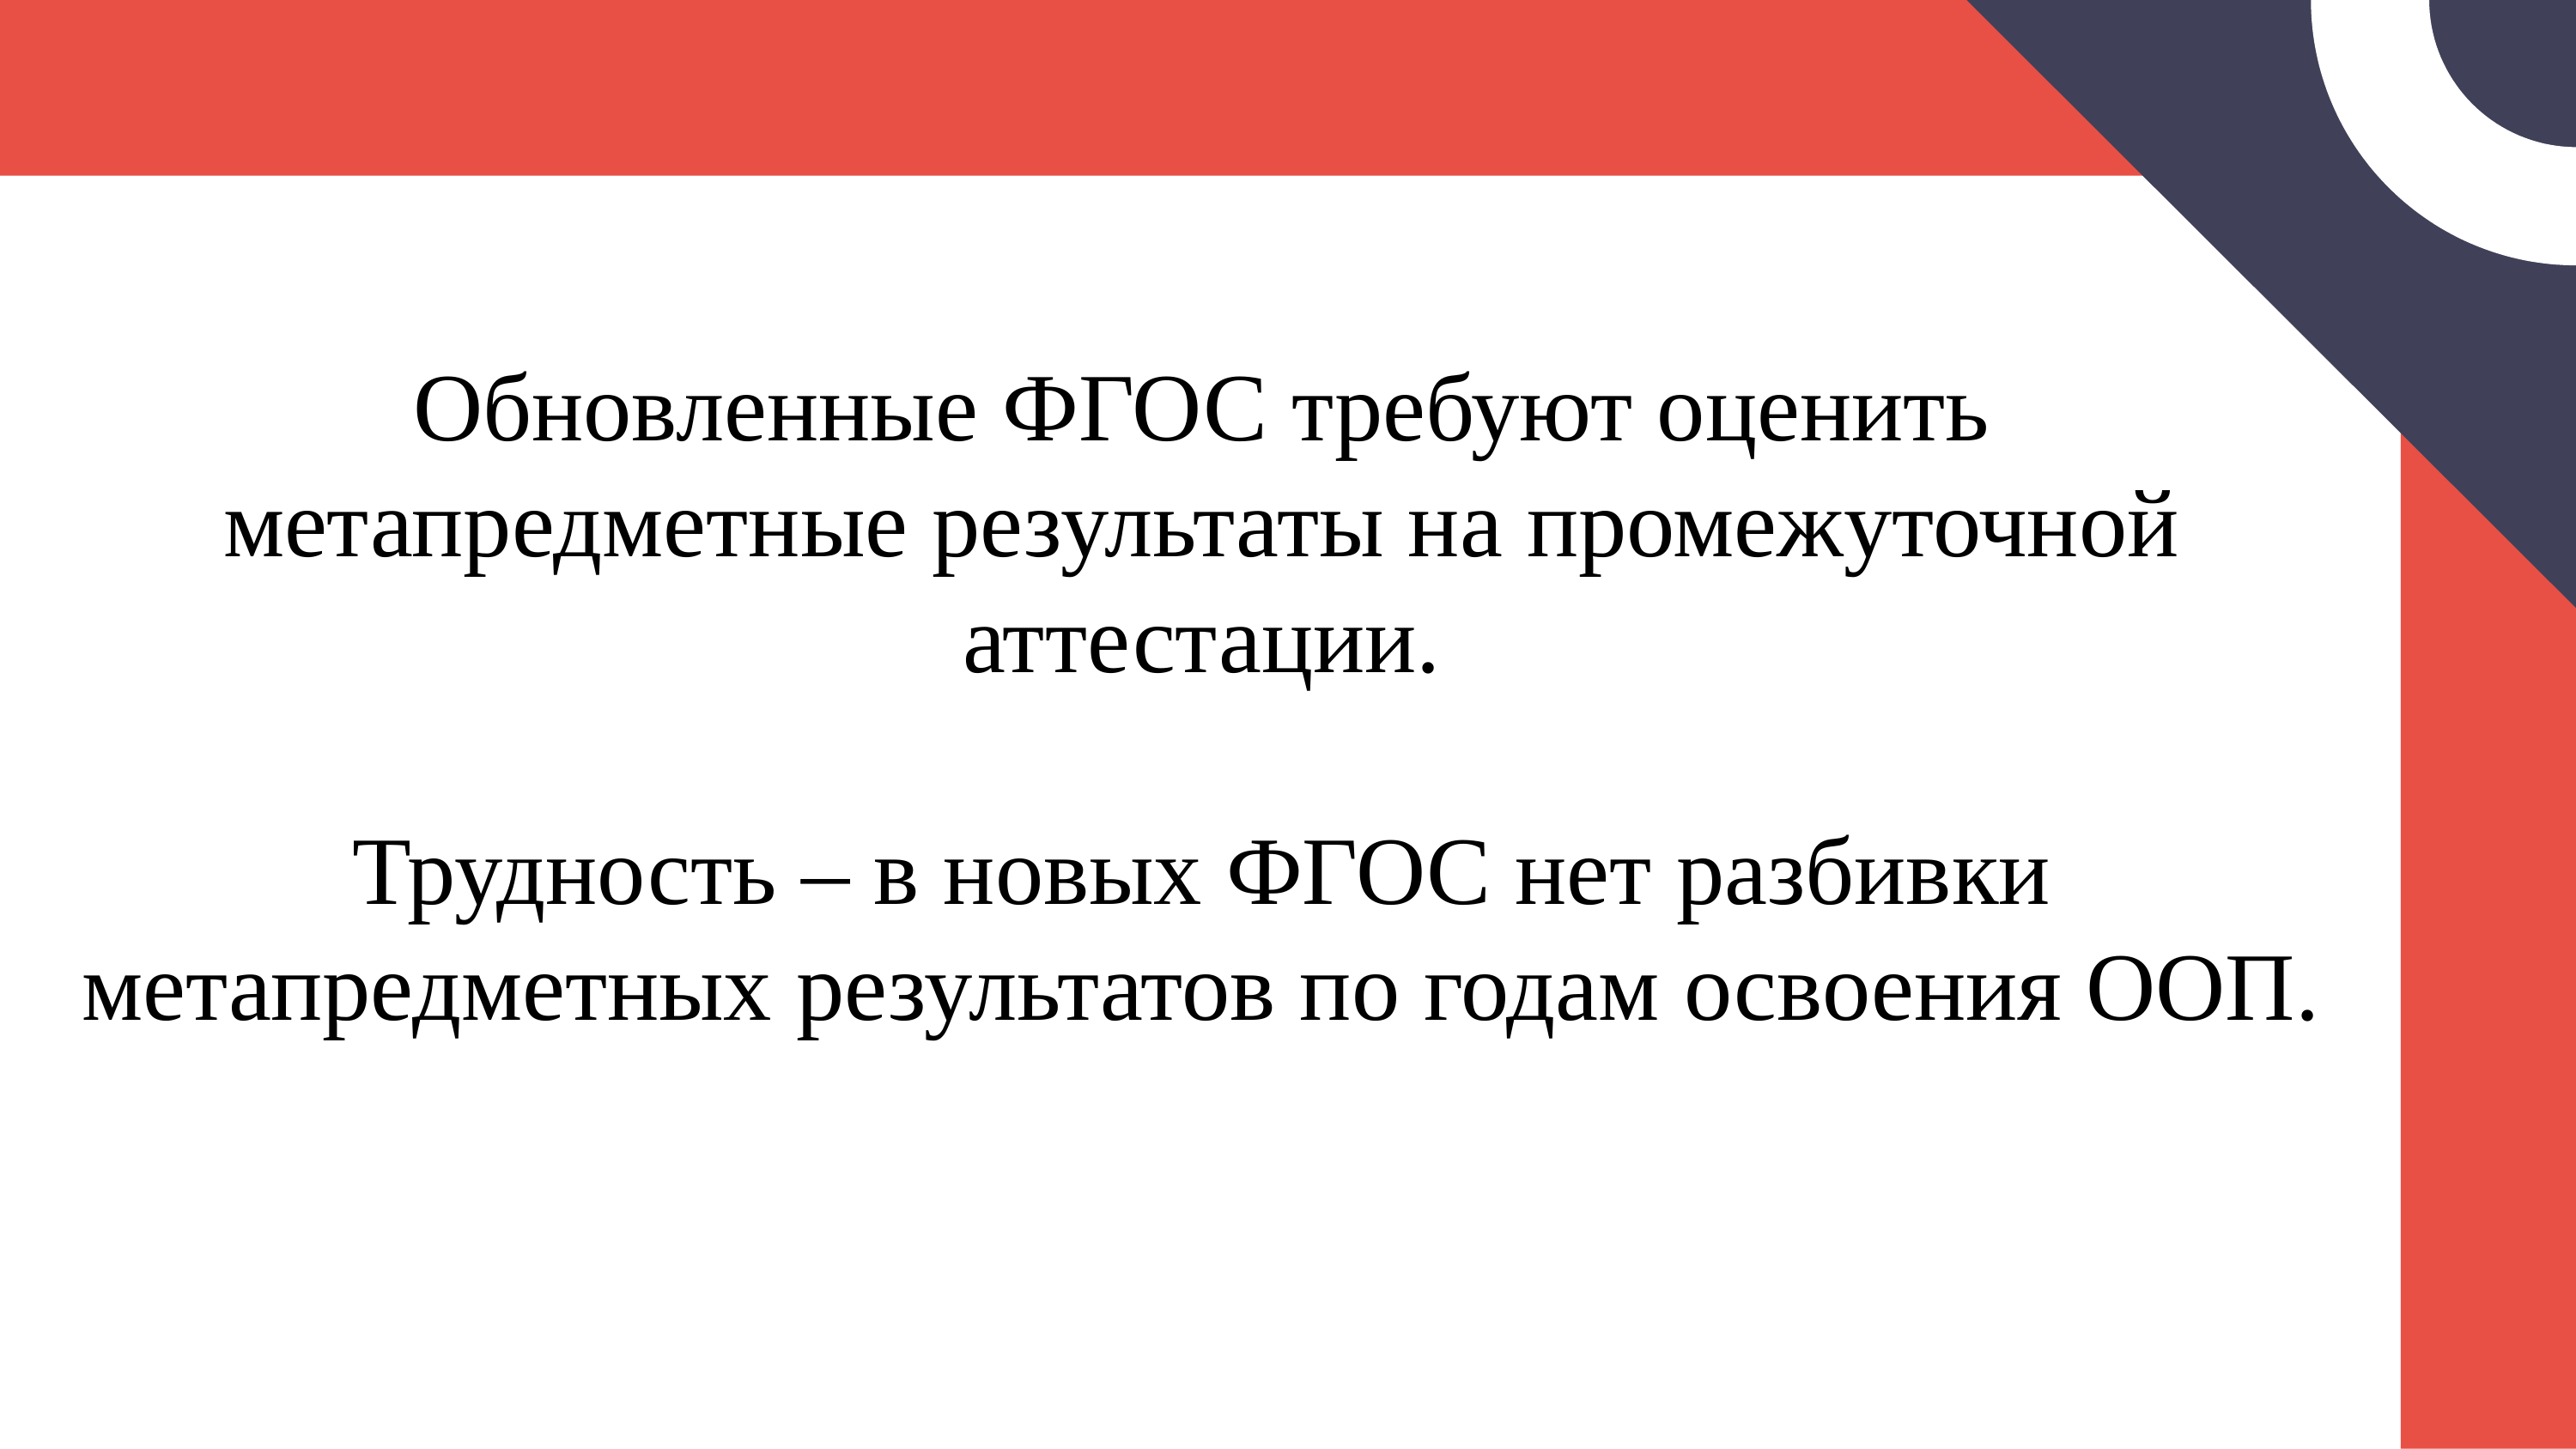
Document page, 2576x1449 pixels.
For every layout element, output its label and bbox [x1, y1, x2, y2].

text_box [0, 0, 2576, 1449]
